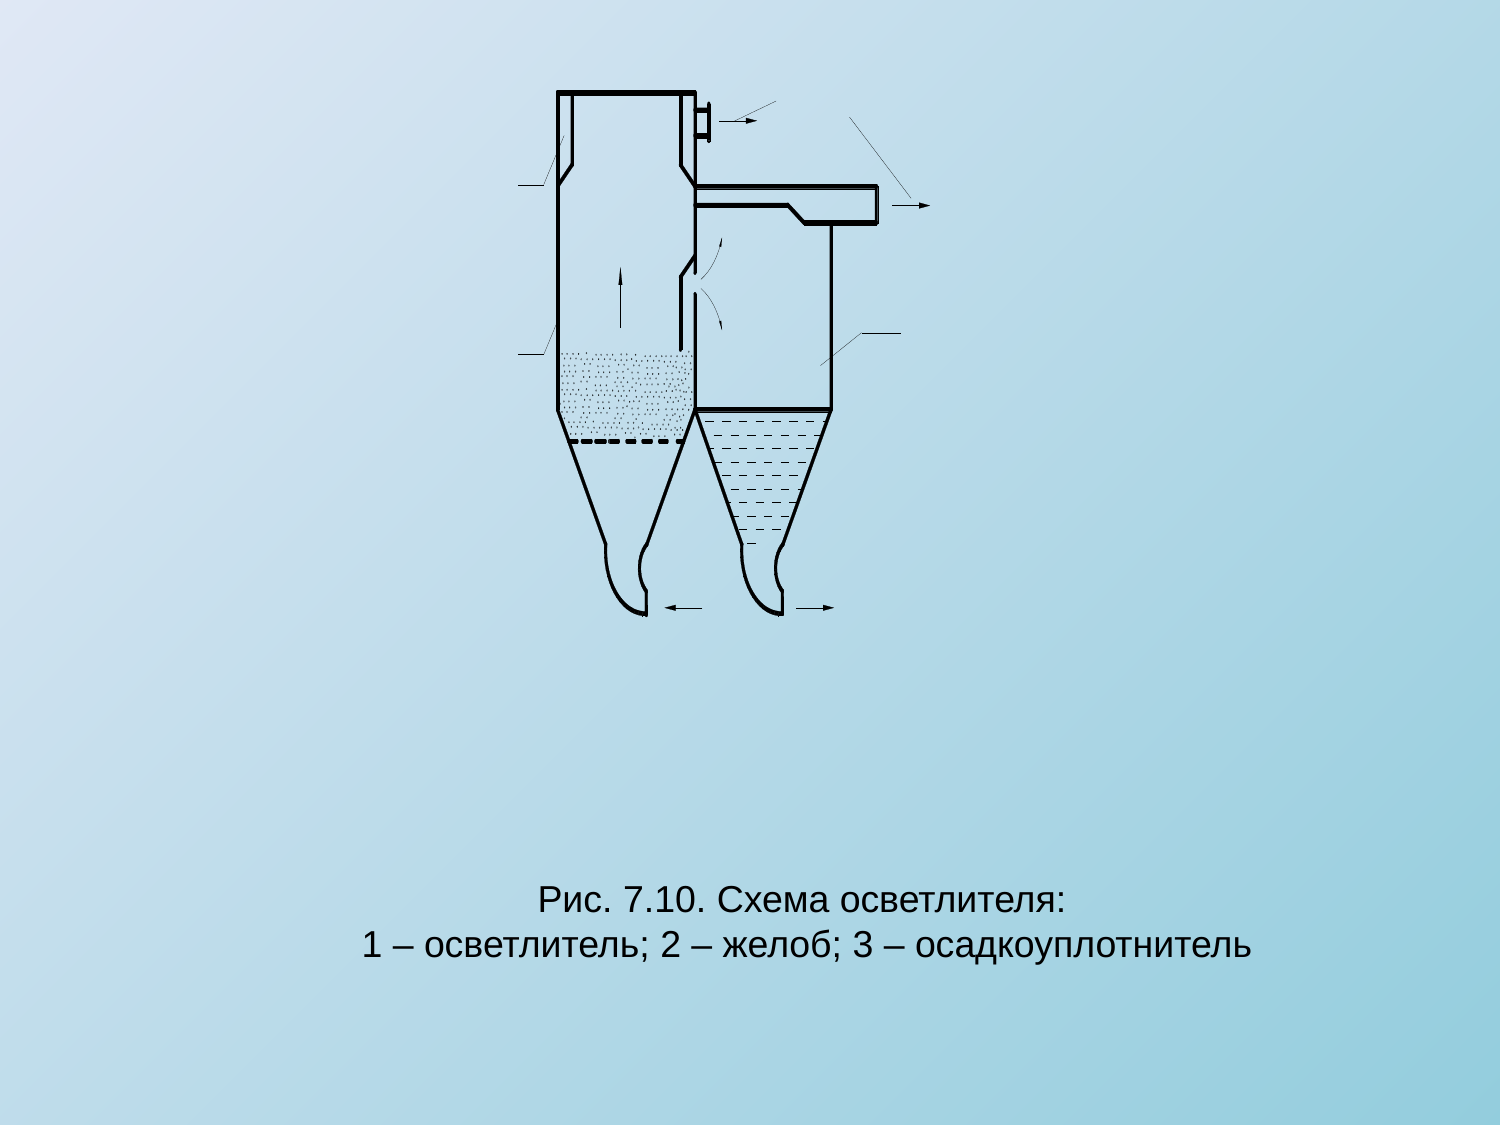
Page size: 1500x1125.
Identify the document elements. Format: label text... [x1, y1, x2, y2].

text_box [336, 34, 1231, 817]
text_box Рис. 7.10. Схема осветлителя: 1 – осветлитель; 2 – желоб; 3 – осадкоуплотнитель [199, 867, 1360, 973]
